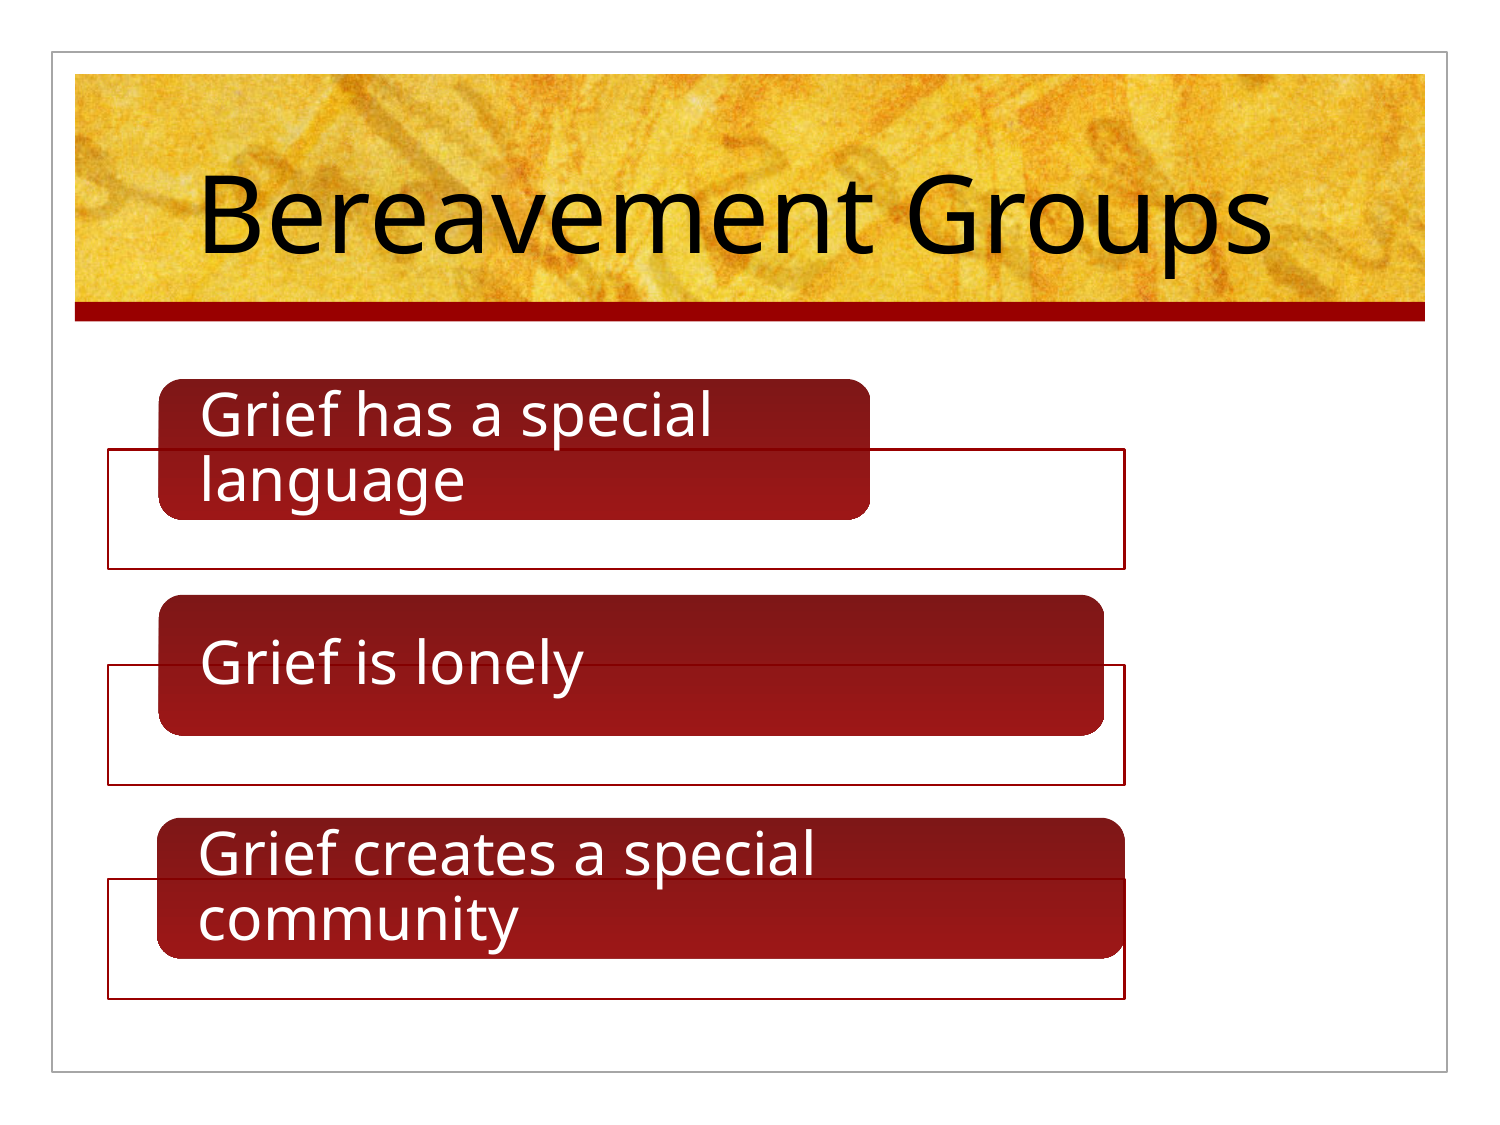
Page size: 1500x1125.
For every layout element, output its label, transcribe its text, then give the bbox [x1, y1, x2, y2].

title Bereavement Groups [108, 57, 1392, 275]
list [107, 374, 1126, 1006]
picture [75, 74, 1425, 301]
